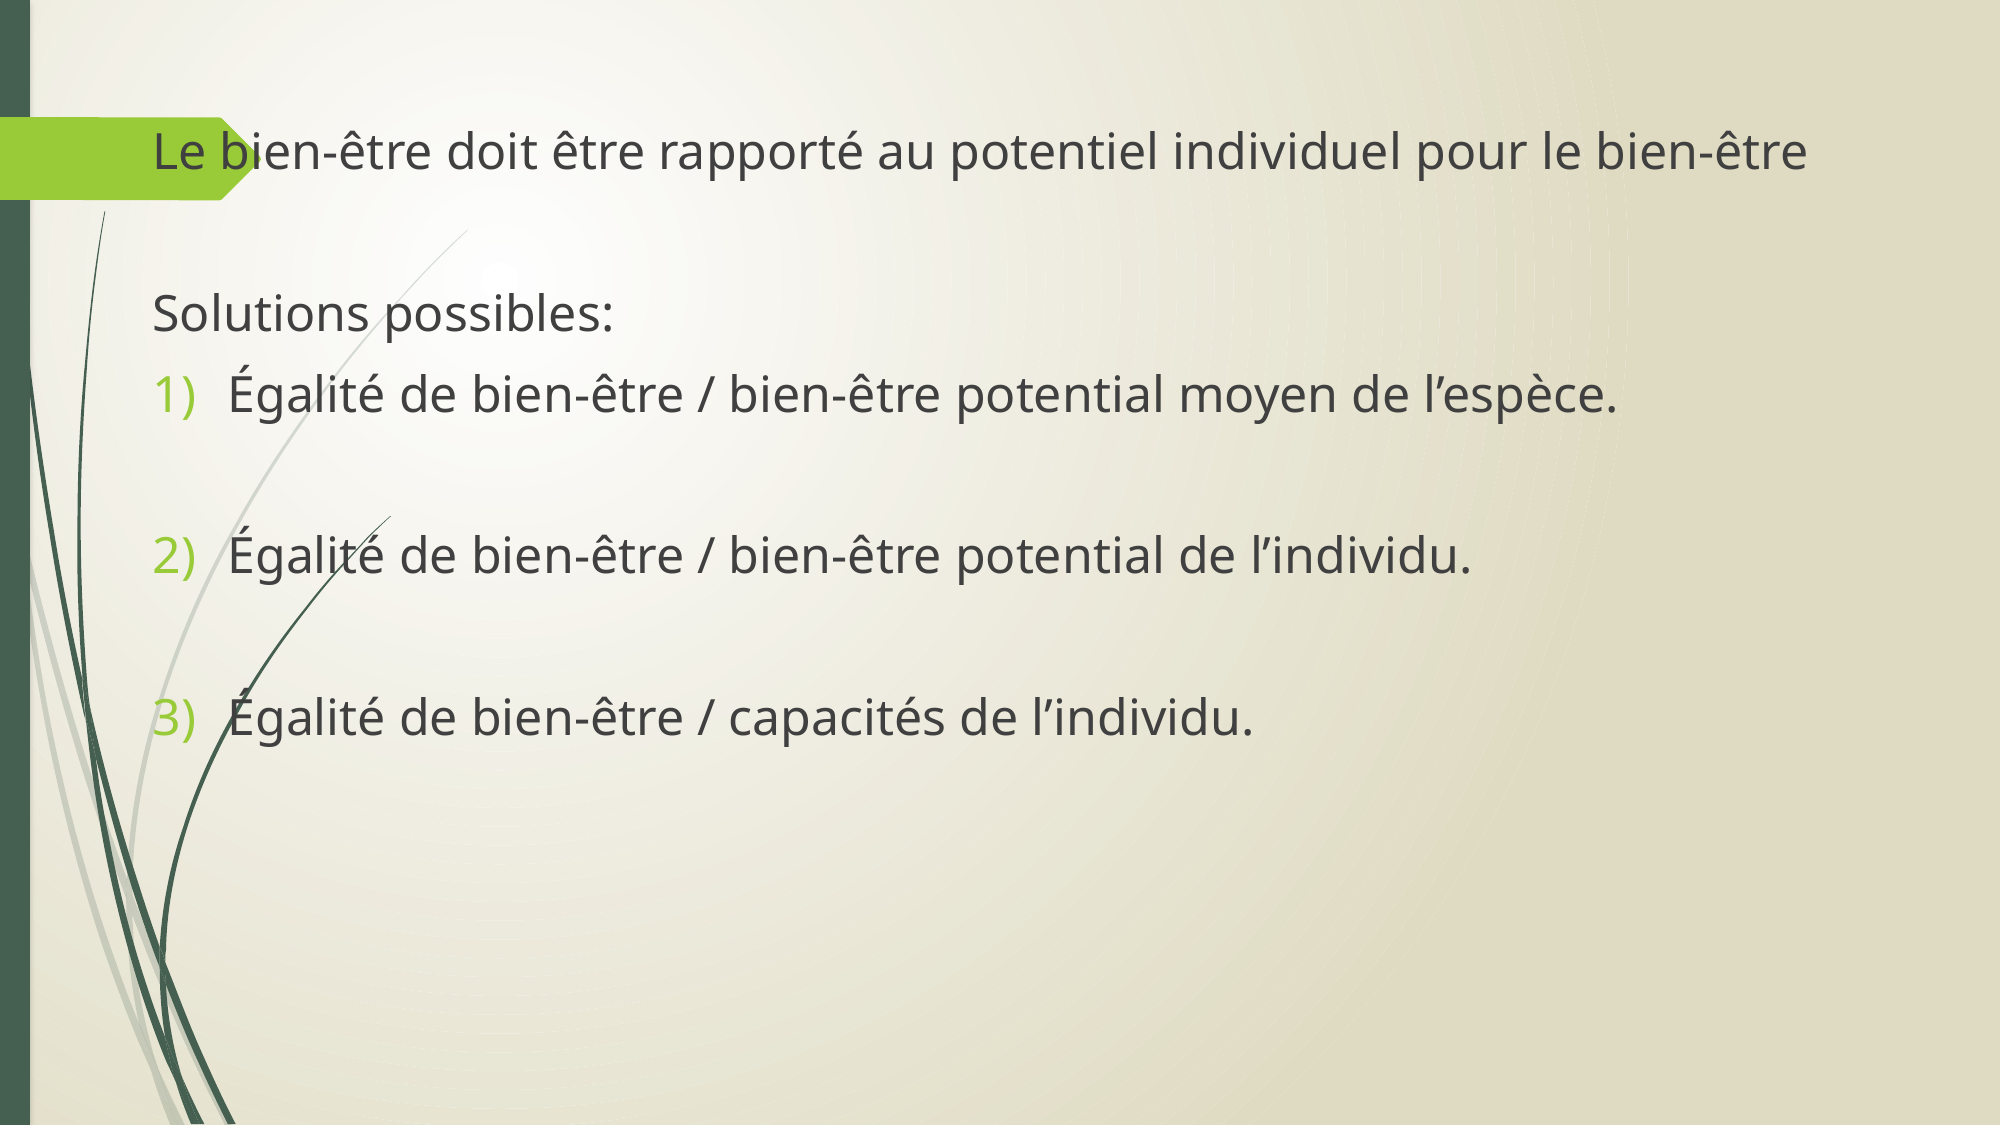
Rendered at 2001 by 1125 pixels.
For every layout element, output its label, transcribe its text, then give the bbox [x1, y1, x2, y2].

list Le bien-être doit être rapporté au potentiel individuel pour le bien-être Solutions possibles: Égalité de bien-être / bien-être potential moyen de l’espèce. Égalité de bien-être / bien-être potential de l’individu. Égalité de bien-être / capacités de l’individu. [137, 112, 1863, 1013]
